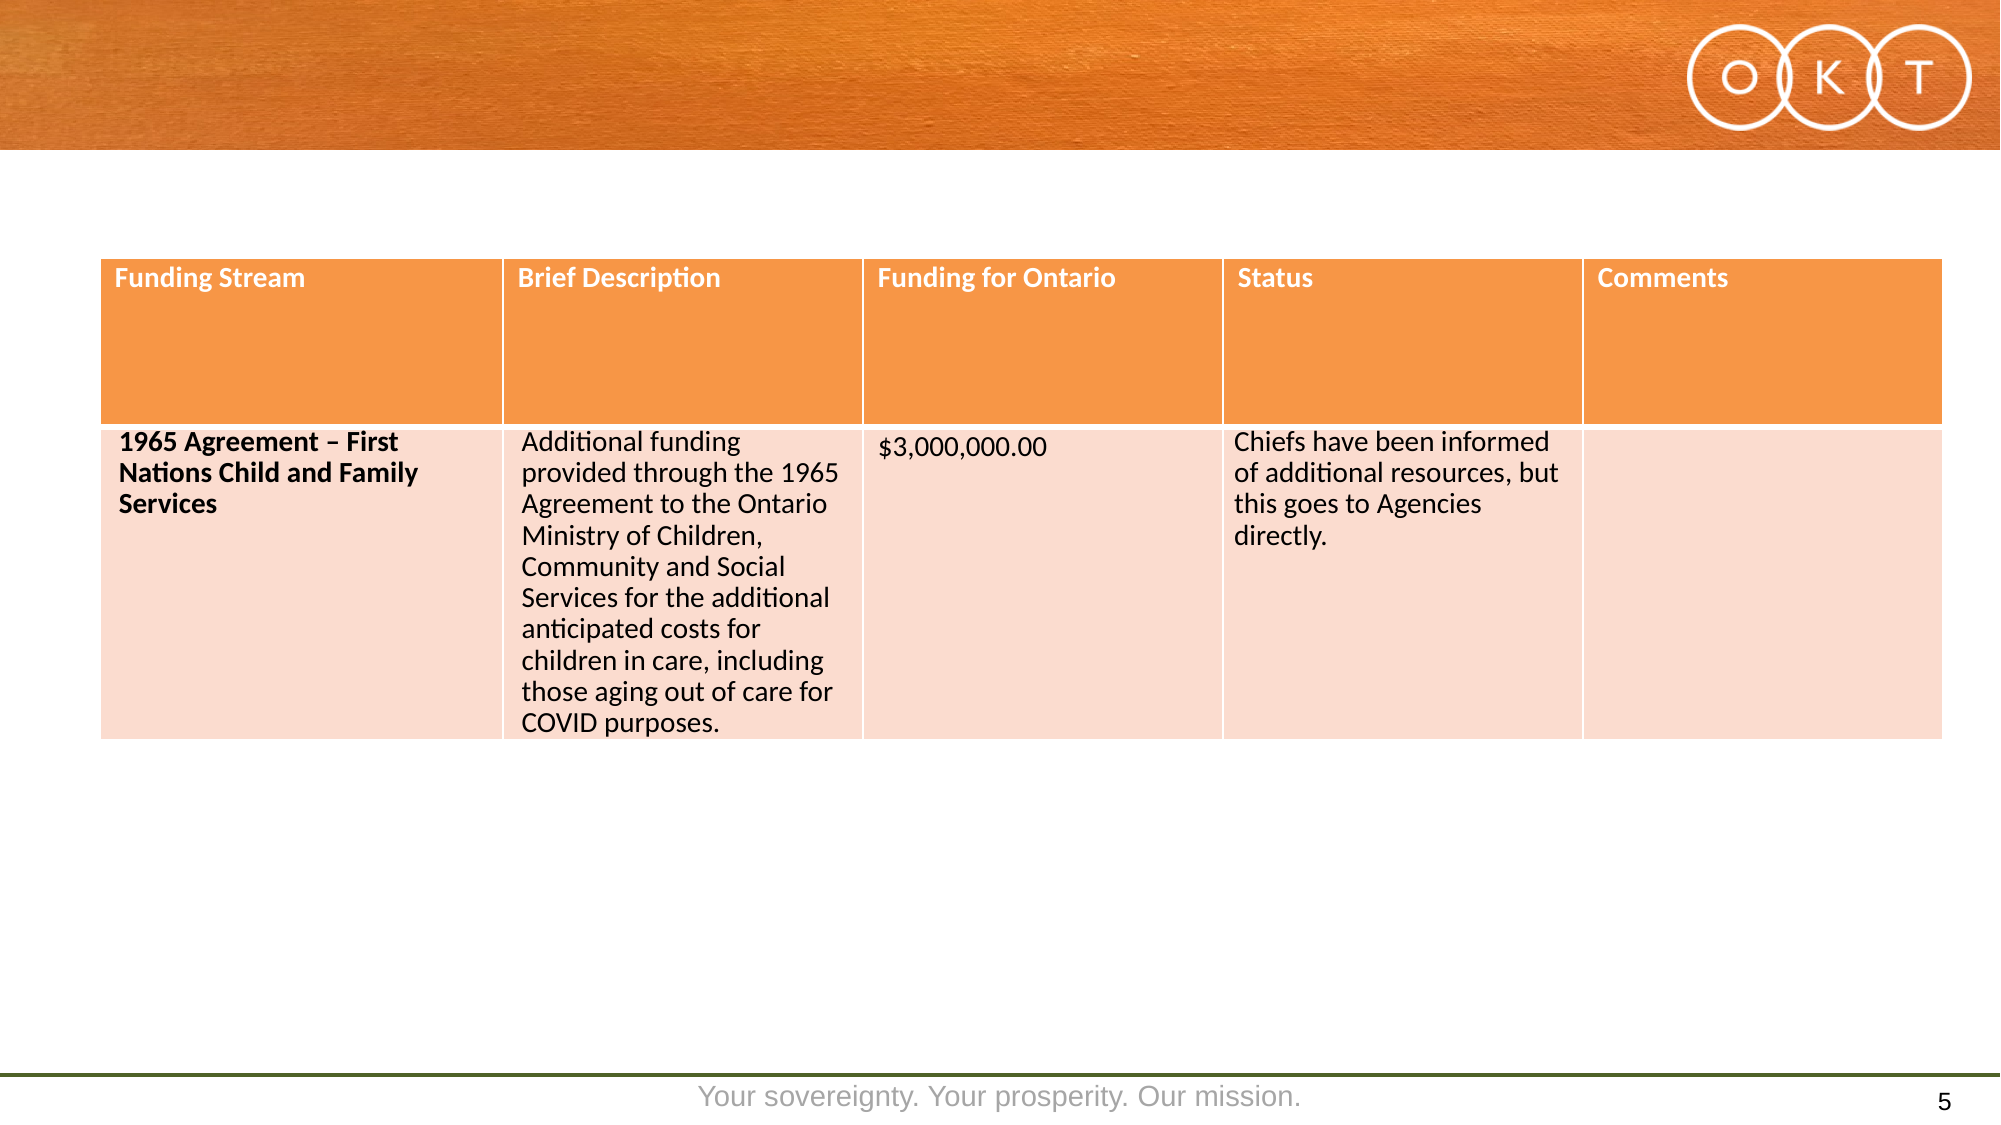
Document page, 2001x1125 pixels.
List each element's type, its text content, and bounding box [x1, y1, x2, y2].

picture [0, 0, 2000, 150]
table_cell $3,000,000.00 [864, 430, 1222, 739]
table_cell Additional funding provided through the 1965 Agreement to the Ontario Ministry of Children, Community and Social Services for the additional anticipated costs for children in care, including those aging out of care for COVID purposes. [504, 430, 862, 739]
table_cell 1965 Agreement – First Nations Child and Family Services [101, 430, 502, 739]
table_header Status [1224, 259, 1582, 424]
table_header Funding for Ontario [864, 259, 1222, 424]
slide_number 5 [1500, 1077, 1967, 1125]
table_header Brief Description [504, 259, 862, 424]
table_header Comments [1584, 259, 1942, 424]
table_cell Chiefs have been informed of additional resources, but this goes to Agencies directly. [1224, 430, 1582, 739]
table_cell [1584, 430, 1942, 739]
table_header Funding Stream [101, 259, 502, 424]
